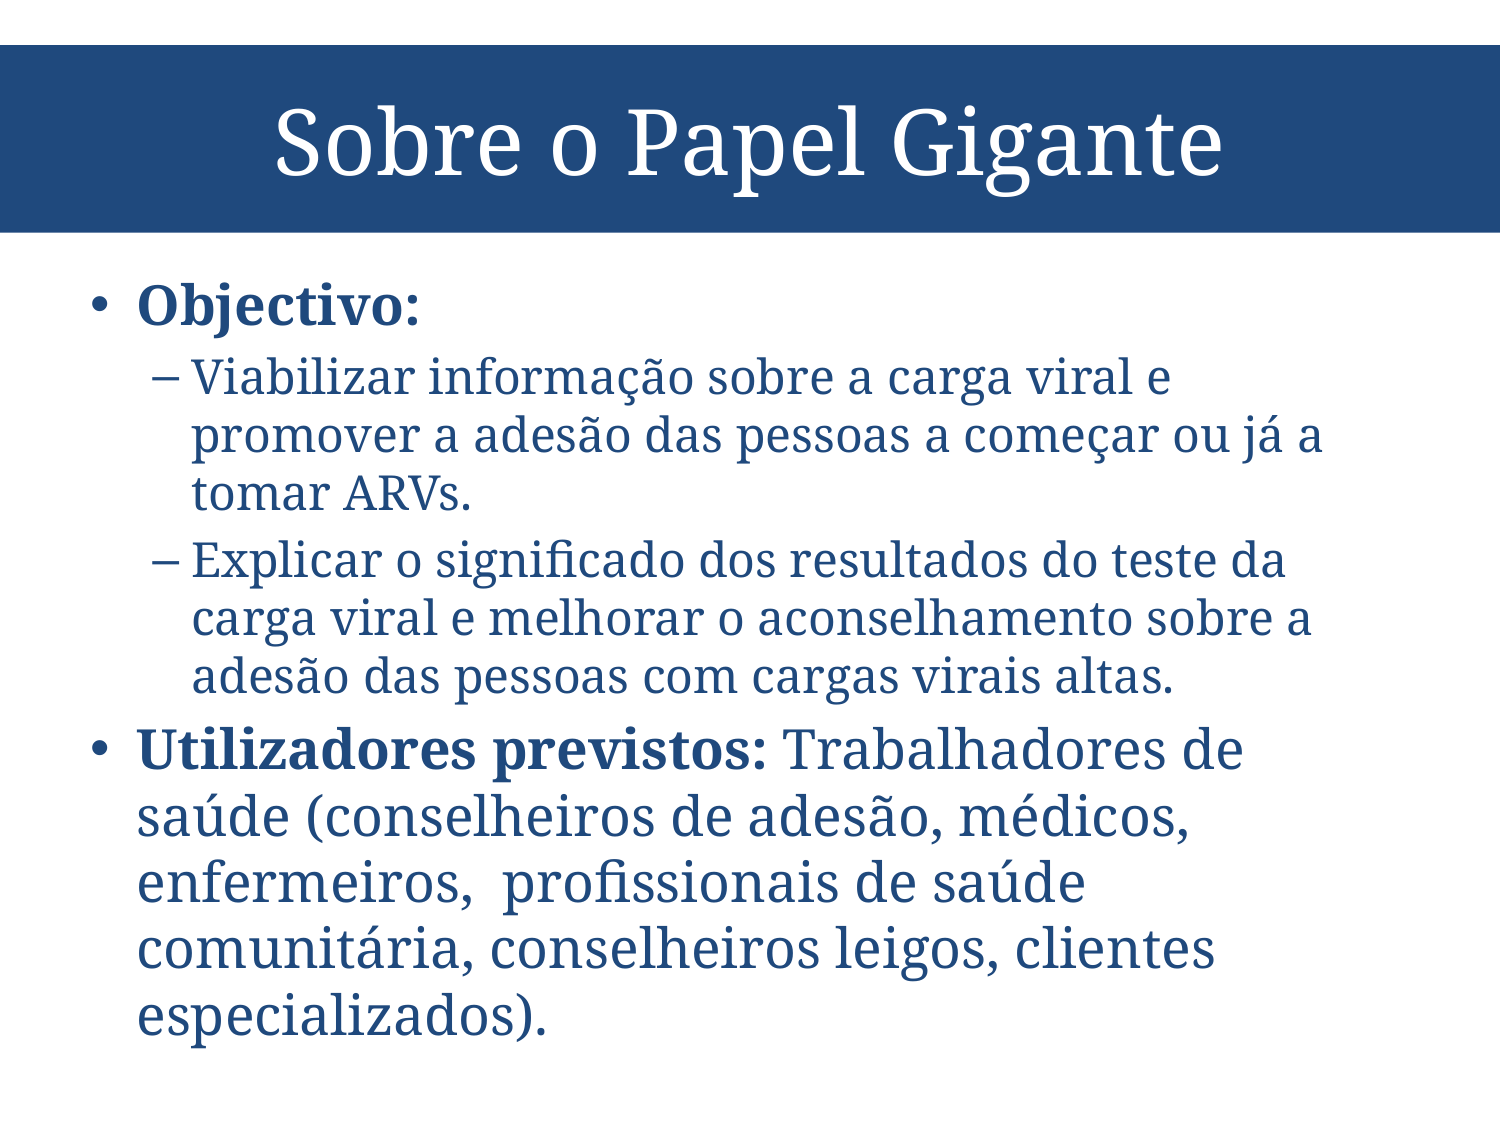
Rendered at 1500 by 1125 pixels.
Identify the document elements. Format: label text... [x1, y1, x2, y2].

list Objectivo: Viabilizar informação sobre a carga viral e promover a adesão das pessoas a começar ou já a tomar ARVs. Explicar o significado dos resultados do teste da carga viral e melhorar o aconselhamento sobre a adesão das pessoas com cargas virais altas. Utilizadores previstos: Trabalhadores de saúde (conselheiros de adesão, médicos, enfermeiros, profissionais de saúde comunitária, conselheiros leigos, clientes especializados). [75, 262, 1425, 1063]
title Sobre o Papel Gigante [0, 45, 1500, 233]
